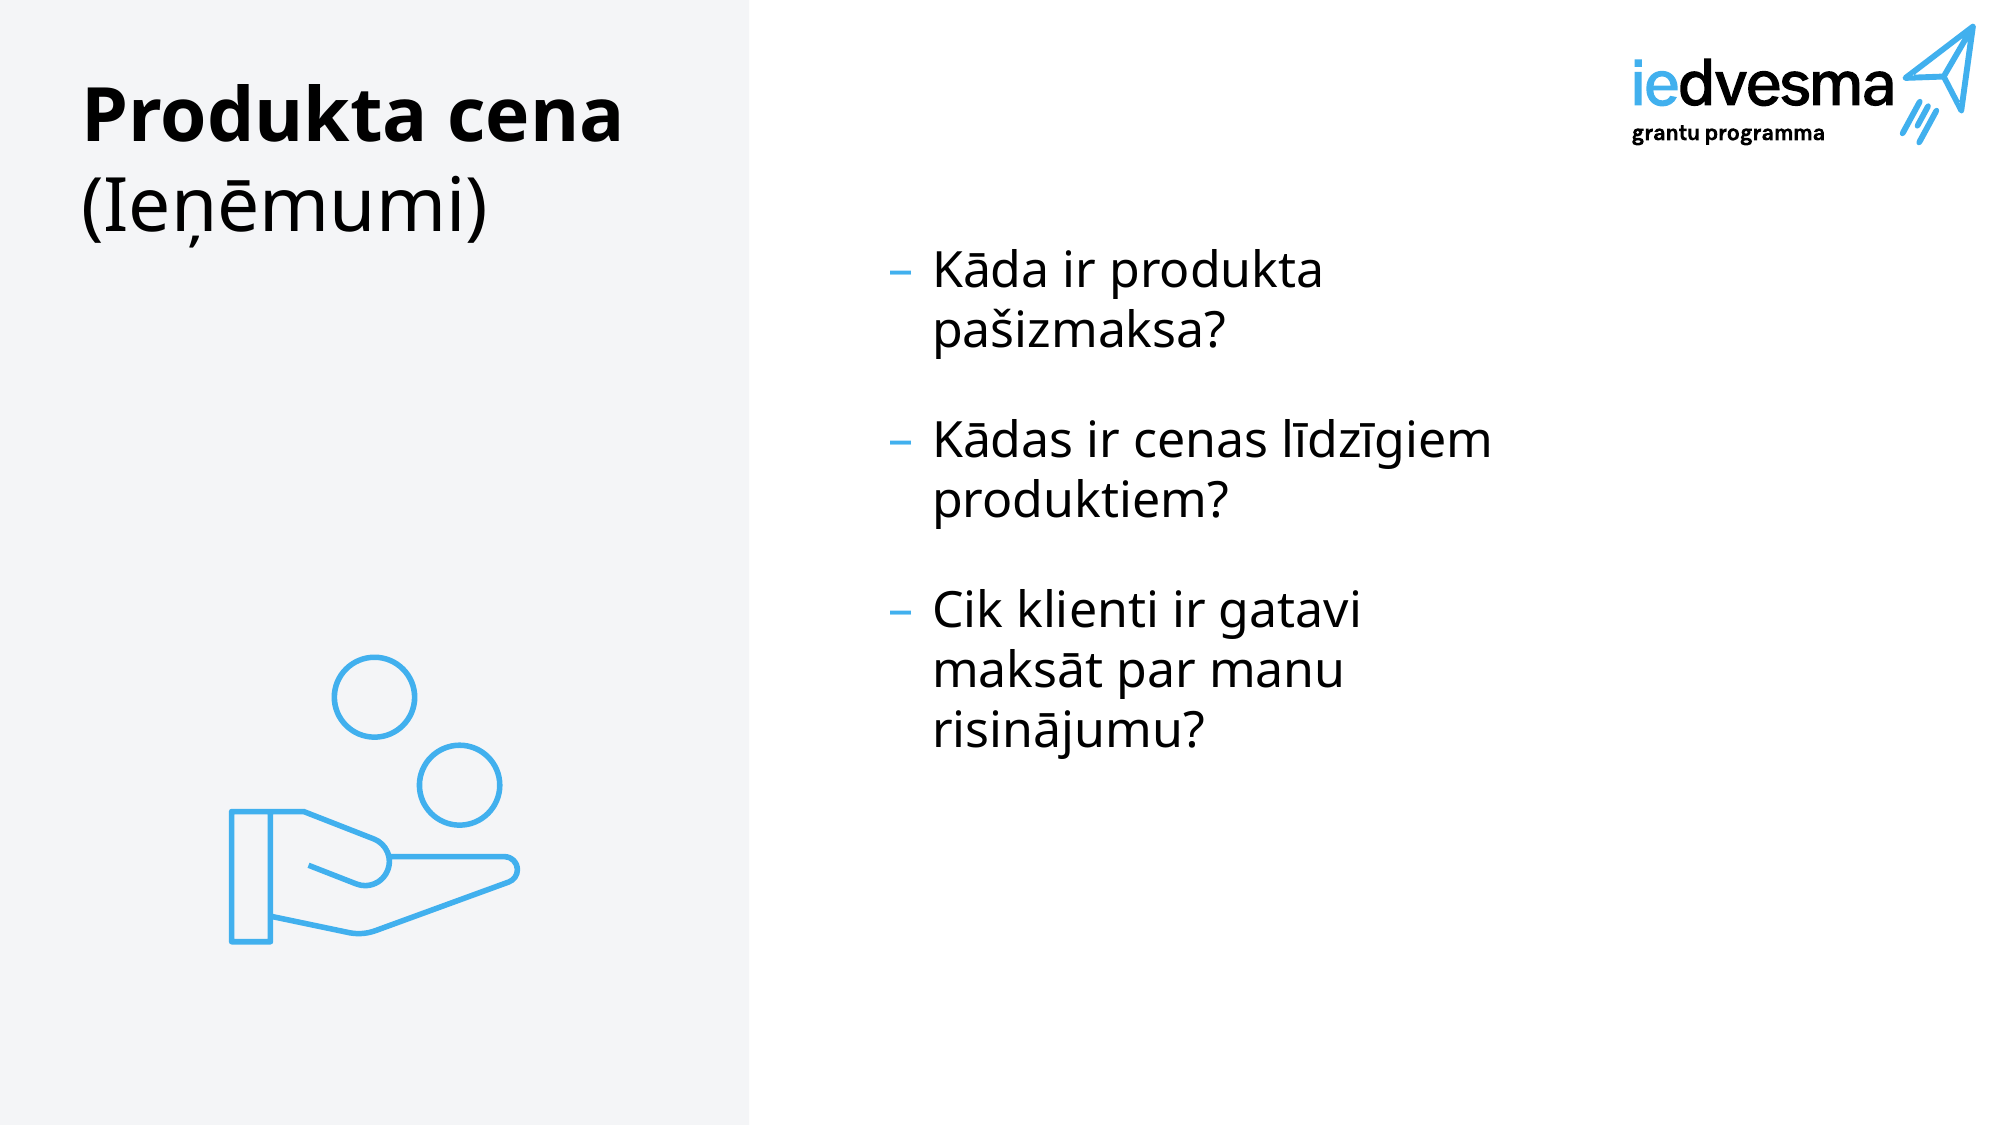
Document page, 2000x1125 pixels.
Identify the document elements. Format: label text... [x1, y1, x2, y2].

text_box Produkta cena (Ieņēmumi) [80, 25, 812, 275]
text_box [0, 0, 751, 1125]
text_box Kāda ir produkta pašizmaksa? Kādas ir cenas līdzīgiem produktiem? Cik klienti ir gatavi maksāt par manu risinājumu? [873, 229, 1538, 980]
picture [1631, 23, 1977, 146]
text_box [416, 742, 503, 828]
text_box [228, 808, 521, 945]
text_box [331, 654, 418, 740]
